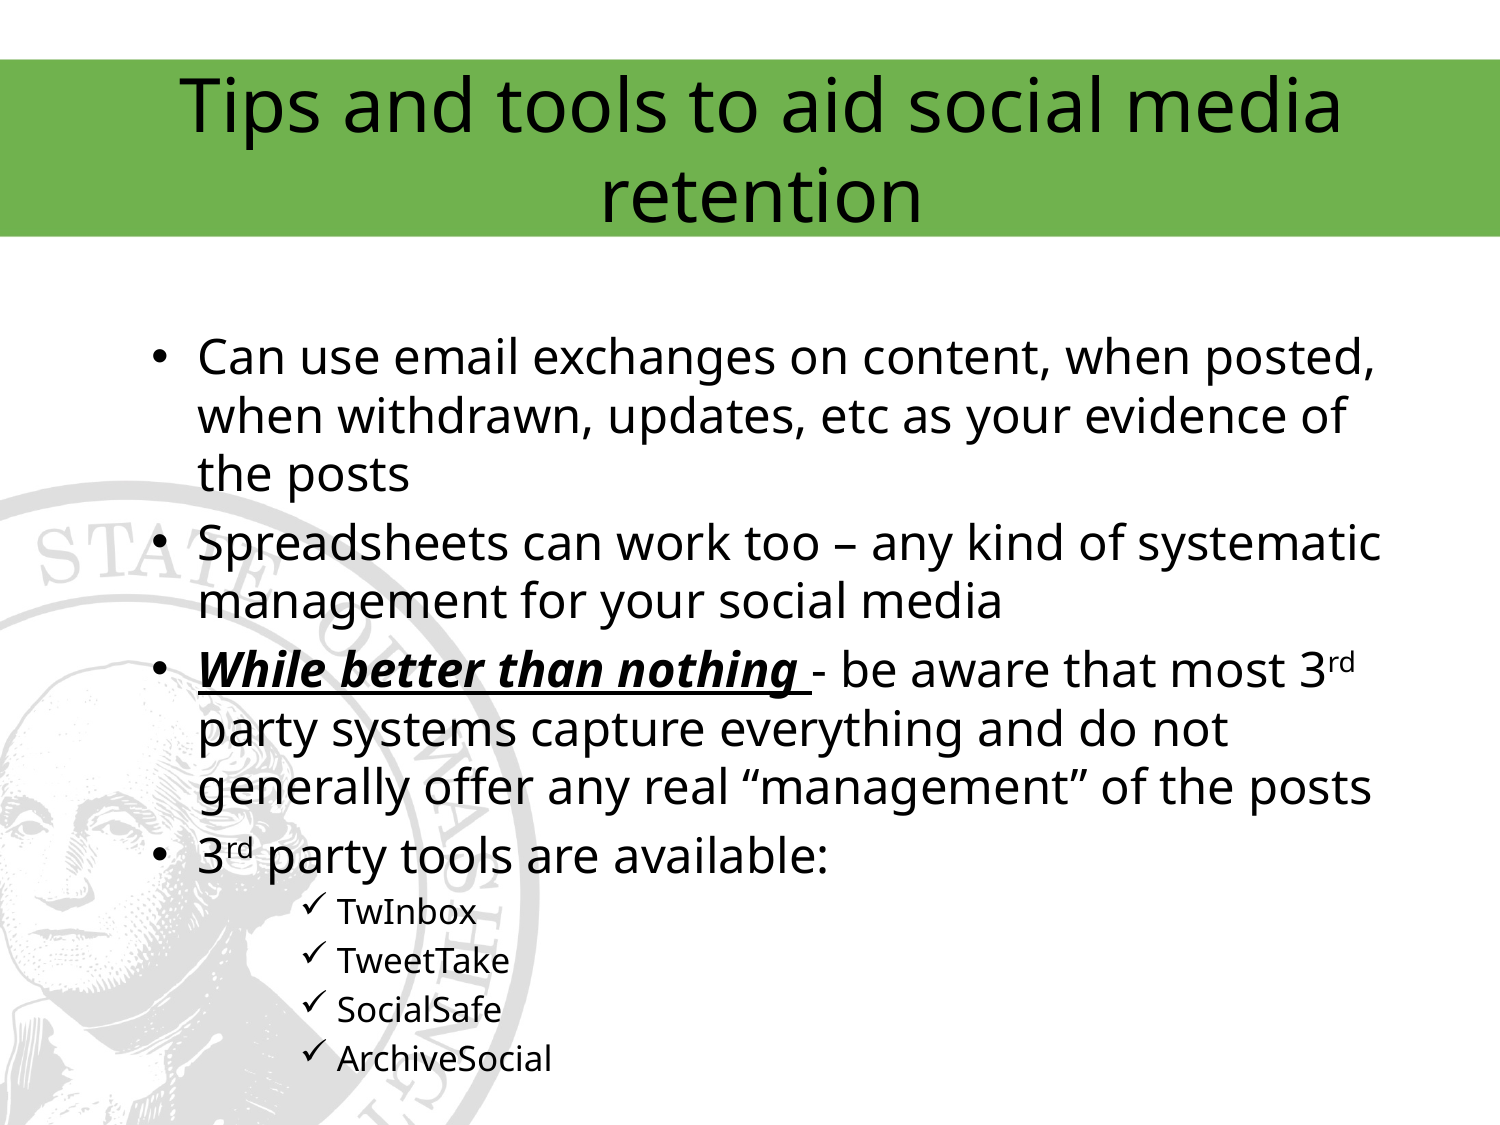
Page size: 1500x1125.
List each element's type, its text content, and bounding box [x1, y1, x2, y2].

list Can use email exchanges on content, when posted, when withdrawn, updates, etc as your evidence of the posts Spreadsheets can work too – any kind of systematic management for your social media While better than nothing - be aware that most 3rd party systems capture everything and do not generally offer any real “management” of the posts 3rd party tools are available: TwInbox TweetTake SocialSafe ArchiveSocial [62, 275, 1425, 1088]
title Tips and tools to aid social media retention [87, 50, 1438, 238]
picture [0, 0, 1500, 1125]
